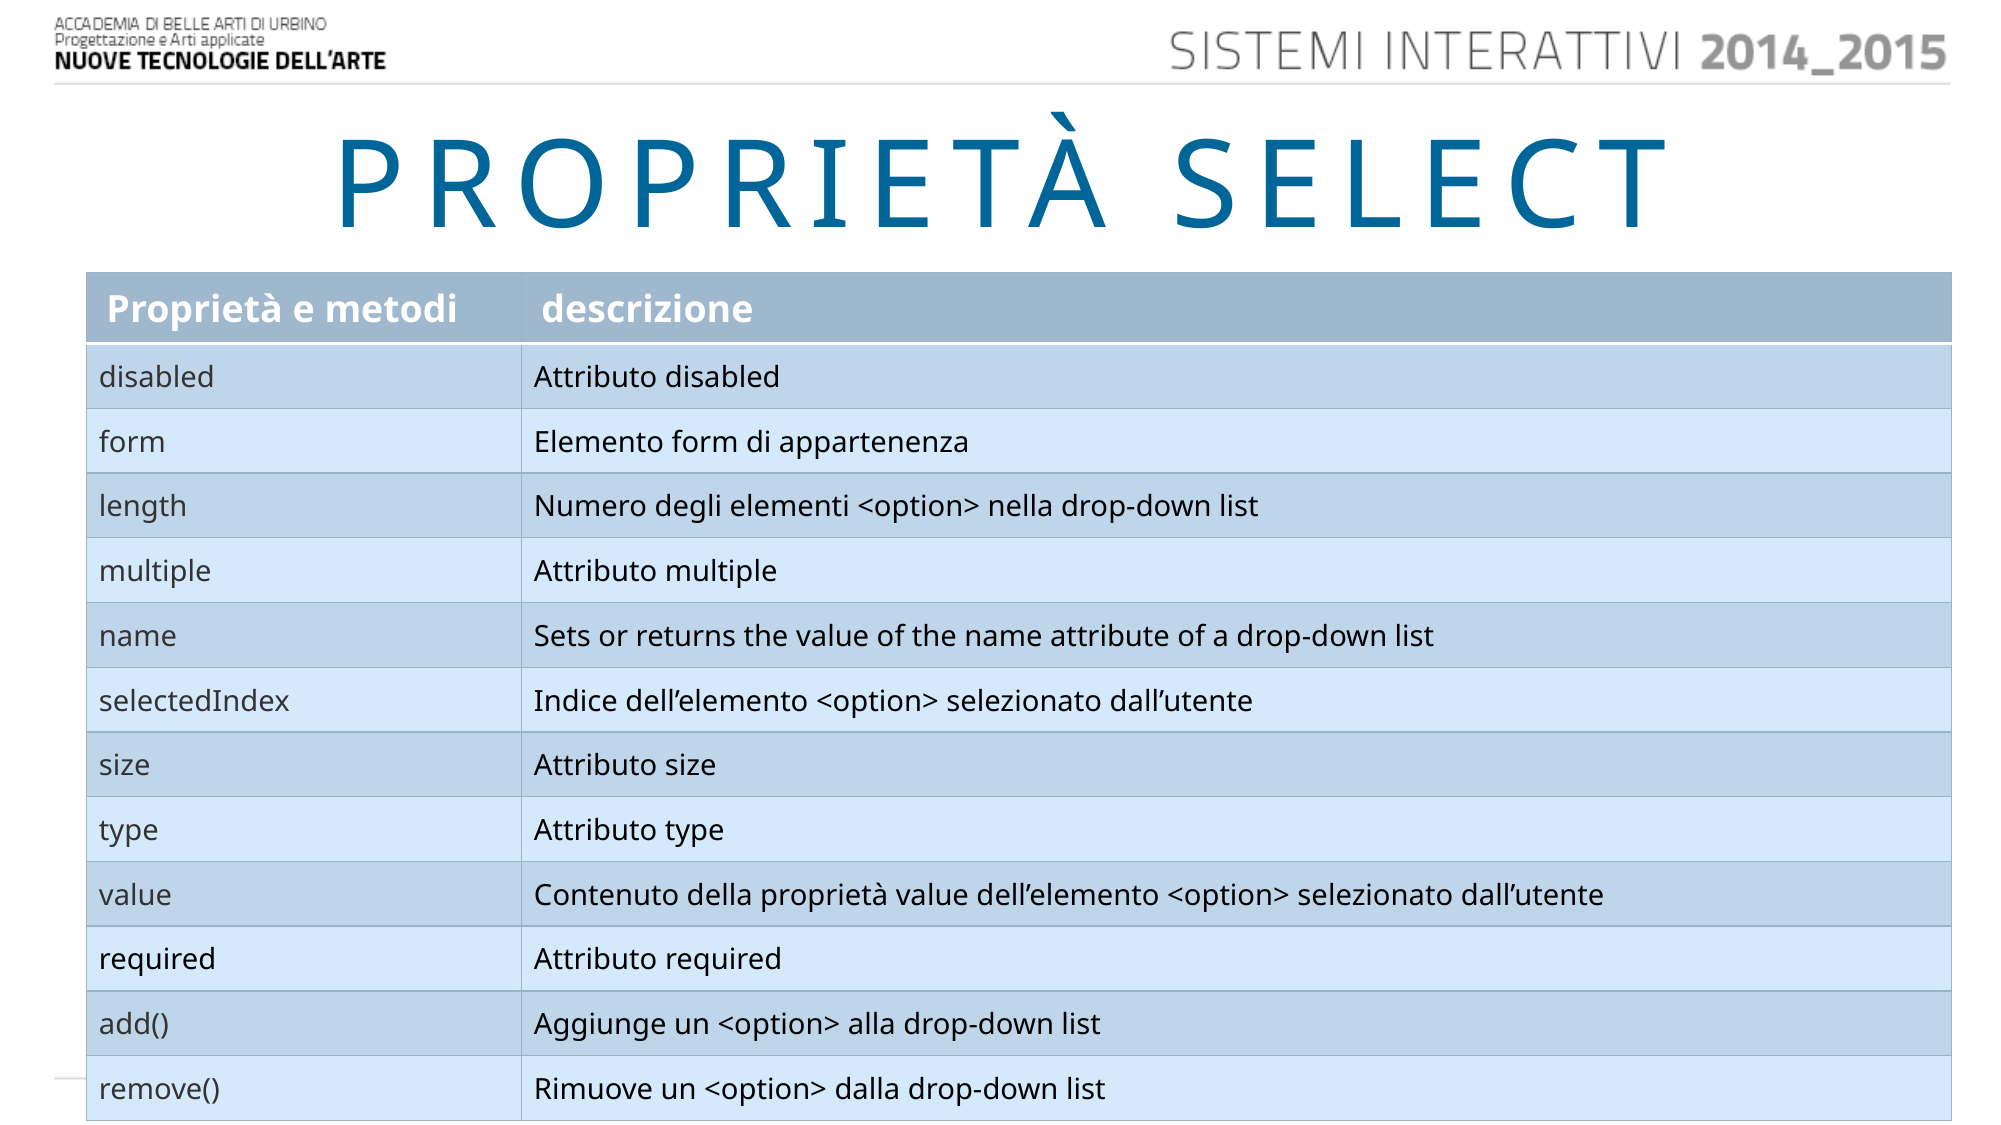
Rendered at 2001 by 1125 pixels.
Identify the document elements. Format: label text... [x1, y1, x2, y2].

table_cell selectedIndex [87, 668, 521, 731]
table_cell Contenuto della proprietà value dell’elemento <option> selezionato dall’utente [522, 862, 1951, 925]
table_header descrizione [522, 273, 1951, 342]
table_cell disabled [87, 345, 521, 408]
table_cell Attributo multiple [522, 538, 1951, 602]
table_cell Attributo disabled [522, 345, 1951, 408]
table_cell Elemento form di appartenenza [522, 409, 1951, 472]
table_cell Sets or returns the value of the name attribute of a drop-down list [522, 603, 1951, 667]
table_cell size [87, 733, 521, 796]
title PROPRIETÀ SELECT [99, 124, 1901, 232]
table_header Proprietà e metodi [87, 273, 521, 342]
table_cell Indice dell’elemento <option> selezionato dall’utente [522, 668, 1951, 731]
table_cell add() [87, 992, 521, 1055]
table_cell Attributo required [522, 927, 1951, 990]
table_cell name [87, 603, 521, 667]
table_cell Aggiunge un <option> alla drop-down list [522, 992, 1951, 1055]
table_cell type [87, 797, 521, 861]
table_cell form [87, 409, 521, 472]
table_cell Rimuove un <option> dalla drop-down list [522, 1056, 1951, 1120]
table_cell length [87, 474, 521, 537]
table_cell remove() [87, 1056, 521, 1120]
table_cell Attributo size [522, 733, 1951, 796]
table_cell Attributo type [522, 797, 1951, 861]
table_cell multiple [87, 538, 521, 602]
table_cell value [87, 862, 521, 925]
table_cell required [87, 927, 521, 990]
table_cell Numero degli elementi <option> nella drop-down list [522, 474, 1951, 537]
picture [0, 0, 2001, 1125]
